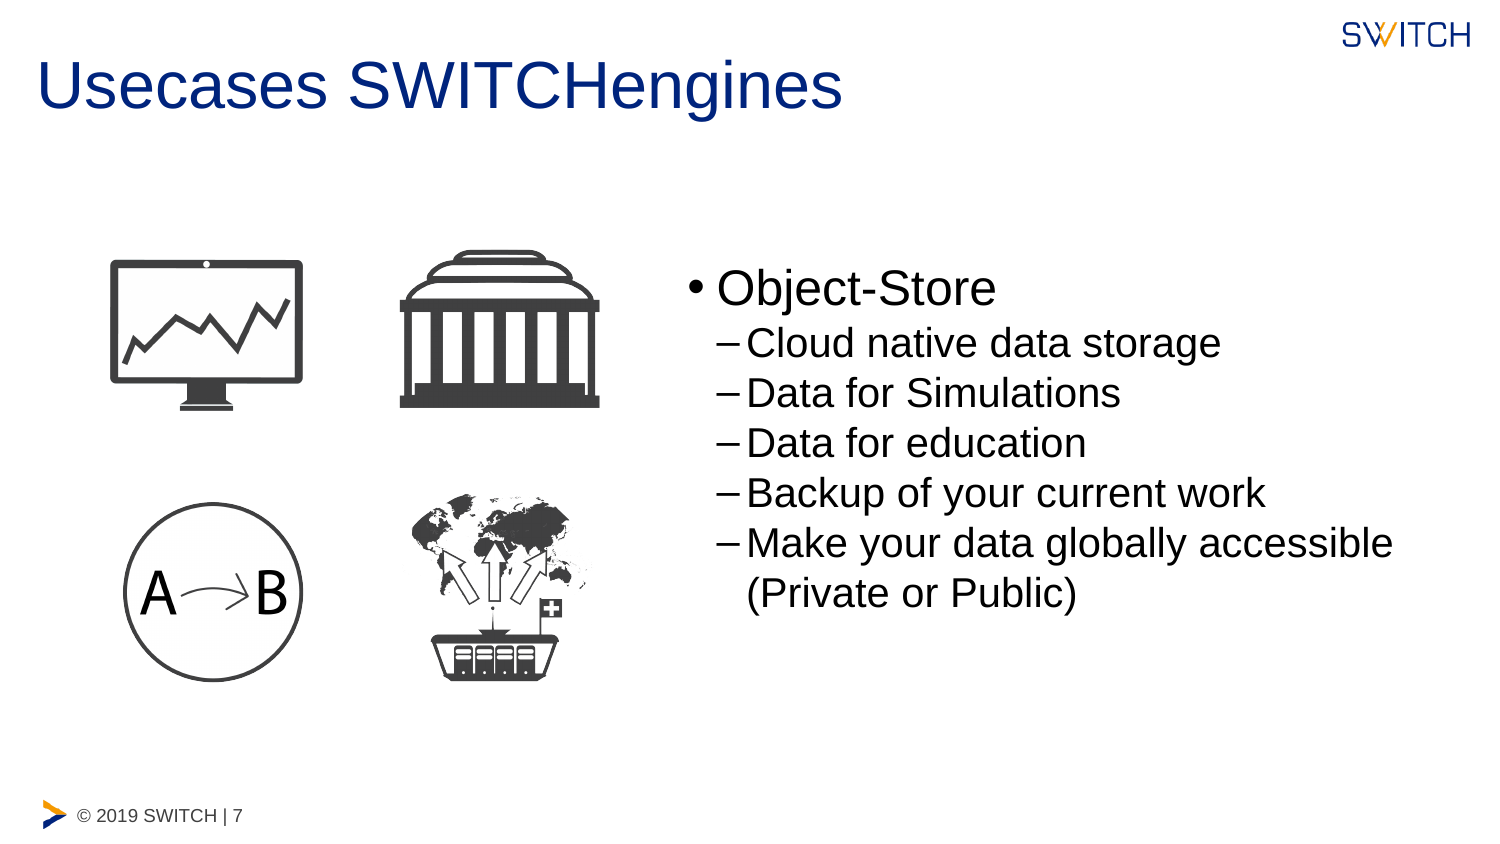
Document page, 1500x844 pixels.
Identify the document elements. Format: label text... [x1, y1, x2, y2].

picture [402, 484, 597, 683]
picture [77, 192, 336, 452]
title Usecases SWITCHengines [21, 11, 1425, 153]
text_box Object-Store Cloud native data storage Data for Simulations Data for education Backup of your current work Make your data globally accessible (Private or Public) [675, 248, 1500, 821]
picture [394, 248, 605, 408]
picture [121, 501, 304, 683]
